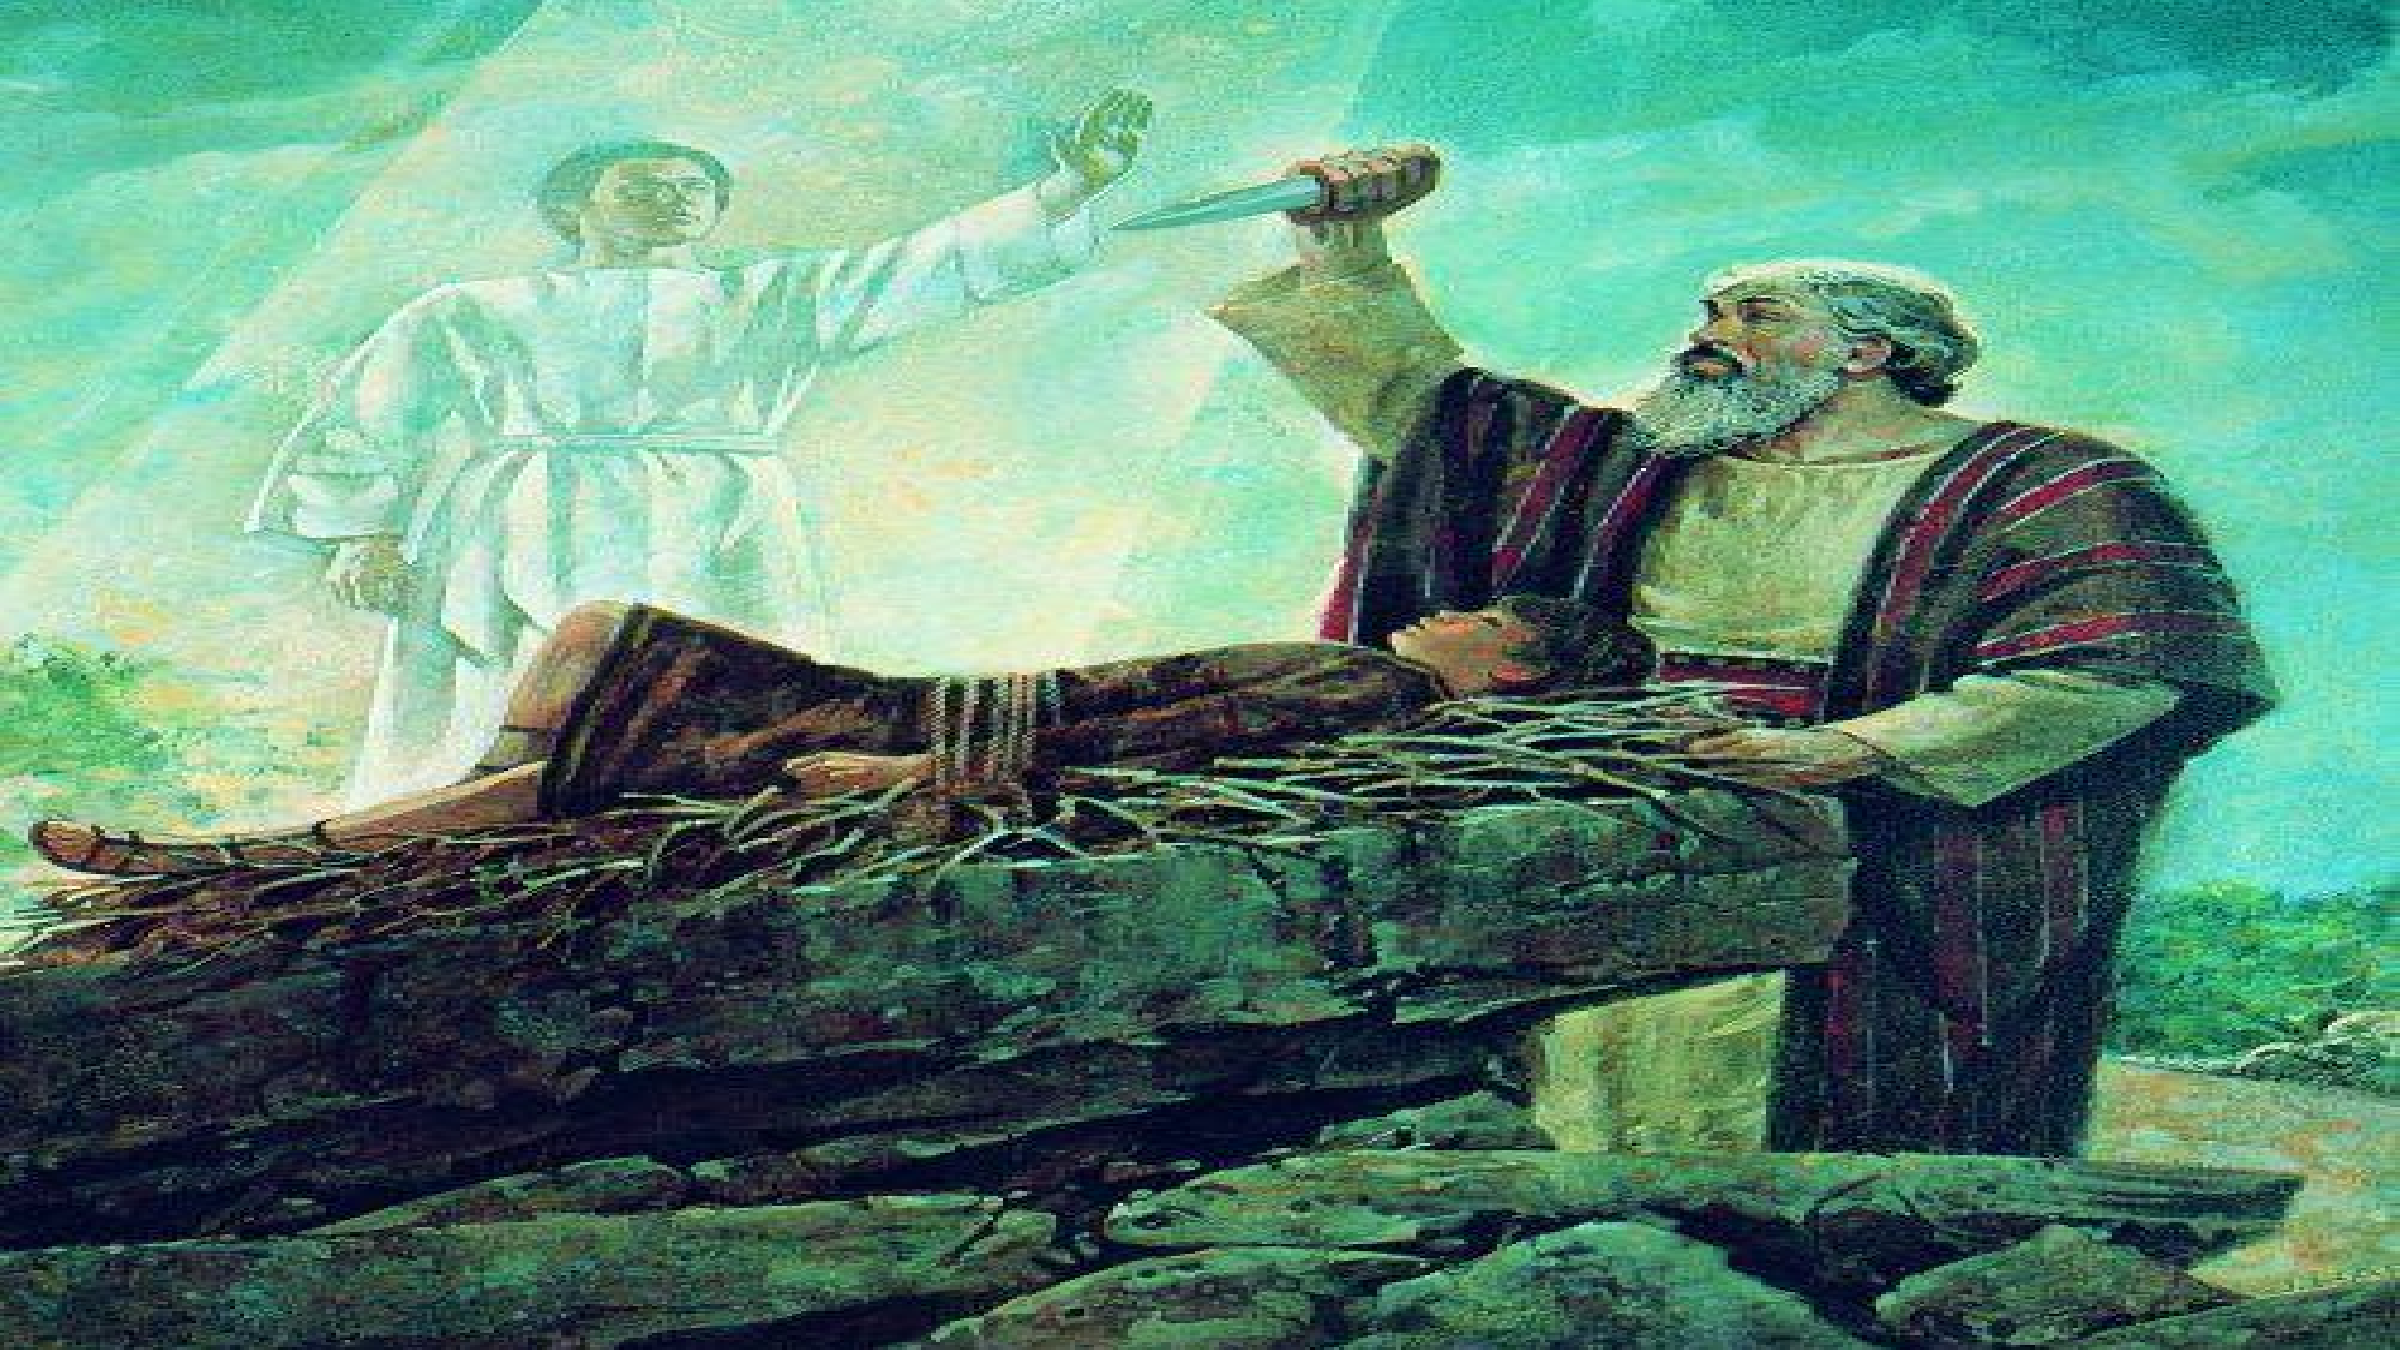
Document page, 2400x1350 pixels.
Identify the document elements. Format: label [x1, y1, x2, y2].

list [0, 0, 2400, 1350]
